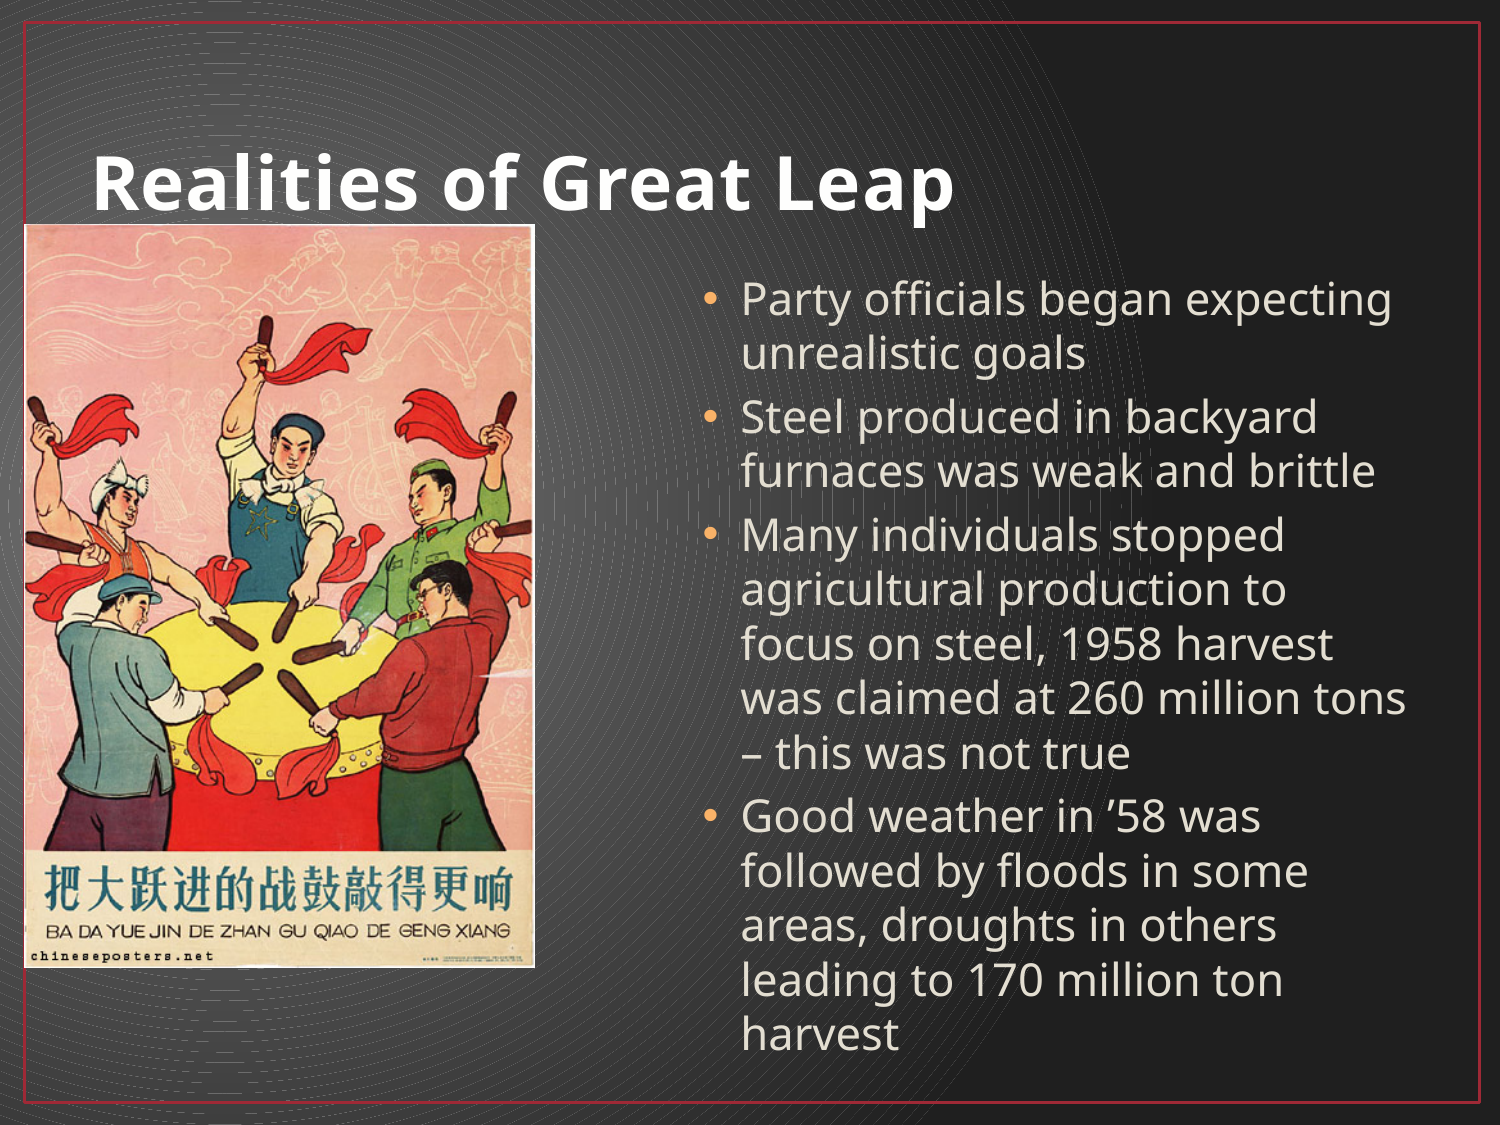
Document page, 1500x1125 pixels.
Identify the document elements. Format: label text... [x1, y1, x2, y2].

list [24, 224, 535, 968]
title Realities of Great Leap [75, 45, 1425, 233]
list Party officials began expecting unrealistic goals Steel produced in backyard furnaces was weak and brittle Many individuals stopped agricultural production to focus on steel, 1958 harvest was claimed at 260 million tons – this was not true Good weather in ’58 was followed by floods in some areas, droughts in others leading to 170 million ton harvest [687, 262, 1425, 1075]
